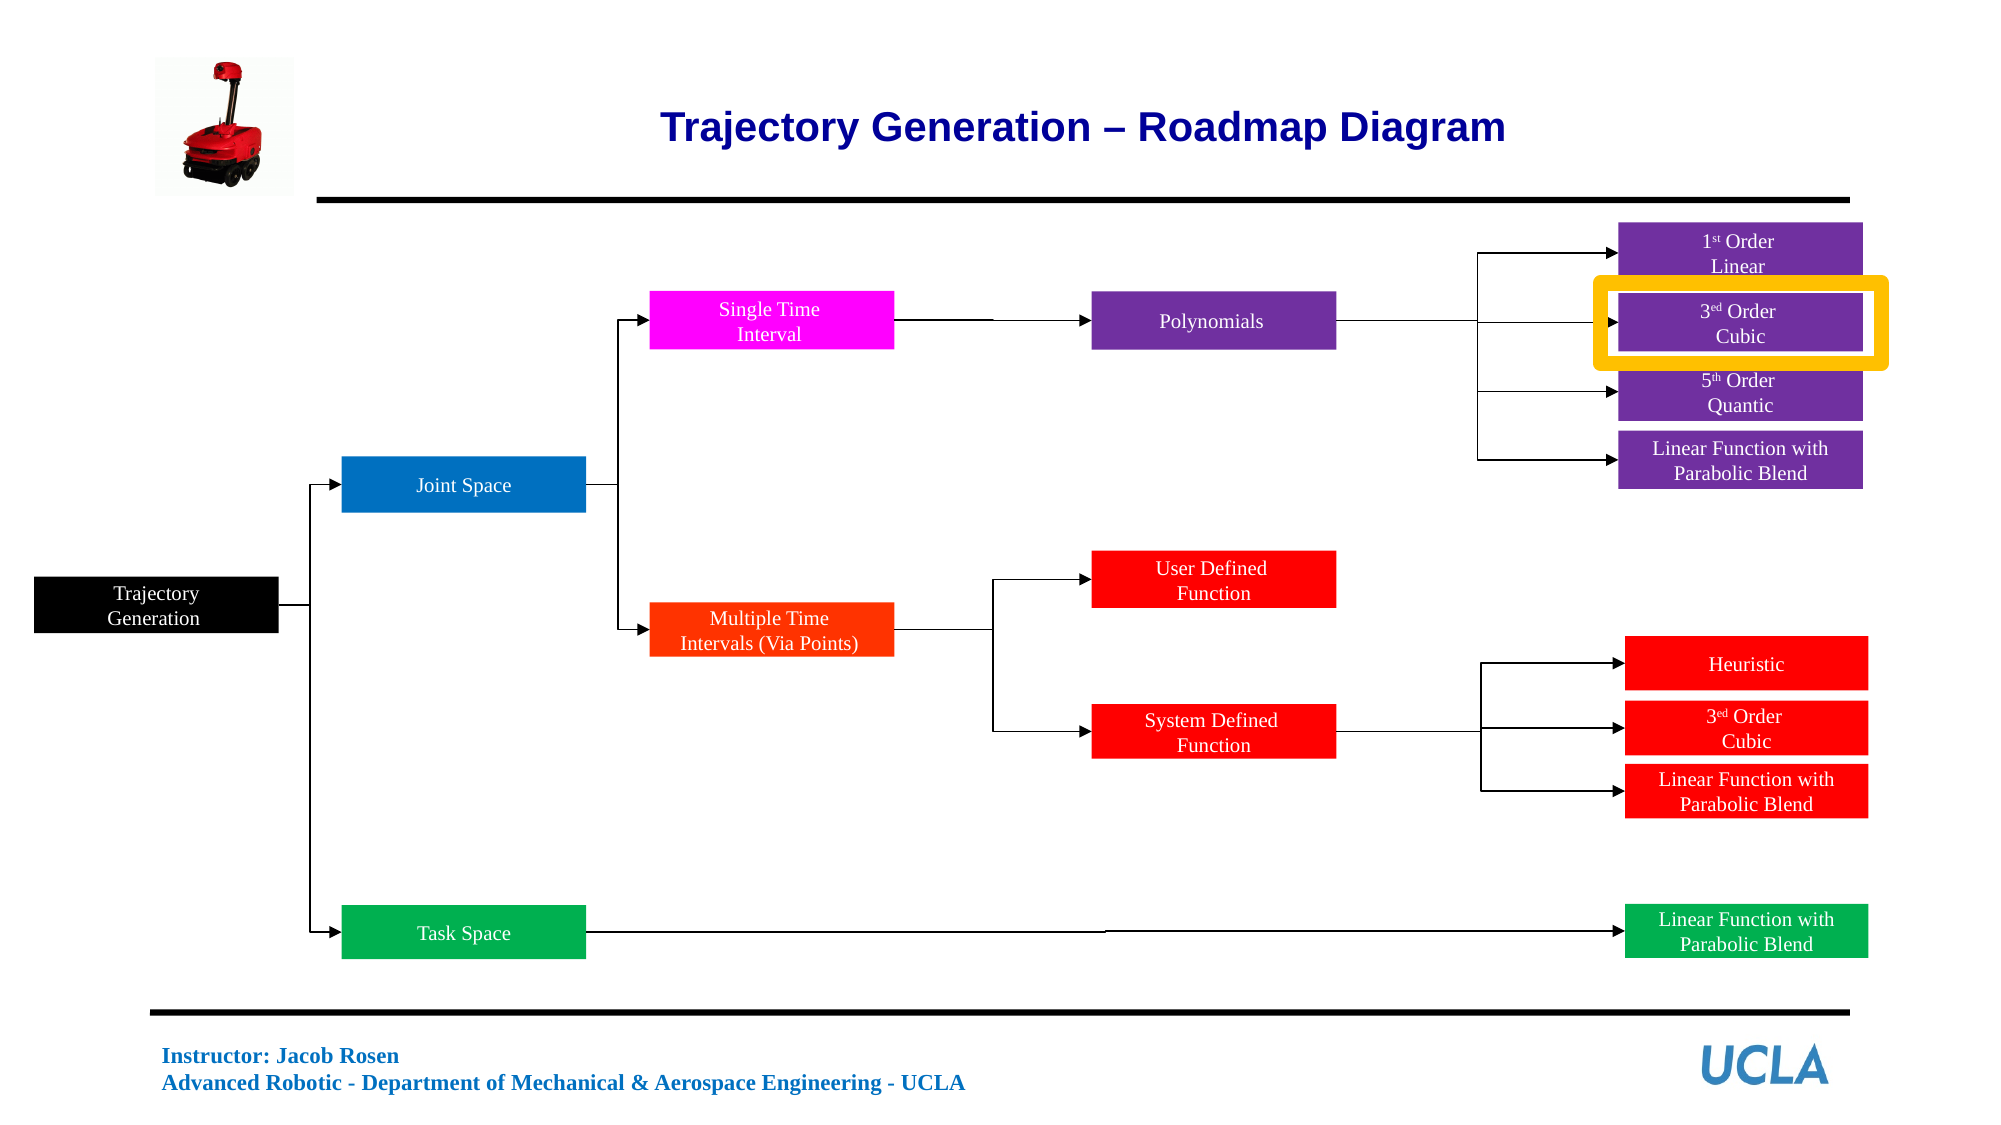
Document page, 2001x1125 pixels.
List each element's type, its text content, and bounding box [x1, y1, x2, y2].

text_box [1336, 663, 1626, 727]
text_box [585, 484, 650, 630]
text_box Polynomials [1091, 291, 1331, 350]
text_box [1336, 320, 1619, 461]
picture [155, 57, 294, 196]
text_box Trajectory Generation [34, 576, 273, 634]
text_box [278, 484, 342, 604]
text_box 5th Order Quantic [1624, 364, 1863, 421]
text_box Task Space [341, 905, 587, 960]
text_box Linear Function with Parabolic Blend [1618, 430, 1863, 489]
text_box 1st Order Linear [1618, 222, 1863, 282]
footer Instructor: Jacob Rosen Advanced Robotic - Department of Mechanical & Aerospace Engineering - UCLA [146, 1032, 1260, 1096]
text_box User Defined Function [1091, 550, 1337, 608]
text_box Multiple Time Intervals (Via Points) [649, 602, 889, 657]
text_box System Defined Function [1091, 704, 1331, 759]
text_box Linear Function with Parabolic Blend [1625, 903, 1869, 958]
text_box 3ed Order Cubic [1630, 700, 1869, 756]
title Trajectory Generation – Roadmap Diagram [316, 62, 1850, 188]
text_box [894, 579, 1092, 629]
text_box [894, 629, 1092, 732]
picture [1679, 1023, 1850, 1105]
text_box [585, 319, 650, 483]
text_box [1336, 252, 1619, 317]
text_box Single Time Interval [649, 290, 895, 350]
text_box Linear Function with Parabolic Blend [1625, 763, 1869, 819]
text_box Joint Space [341, 456, 580, 513]
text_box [1336, 731, 1626, 792]
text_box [278, 604, 342, 933]
text_box [1624, 282, 1882, 364]
text_box Heuristic [1625, 636, 1869, 691]
